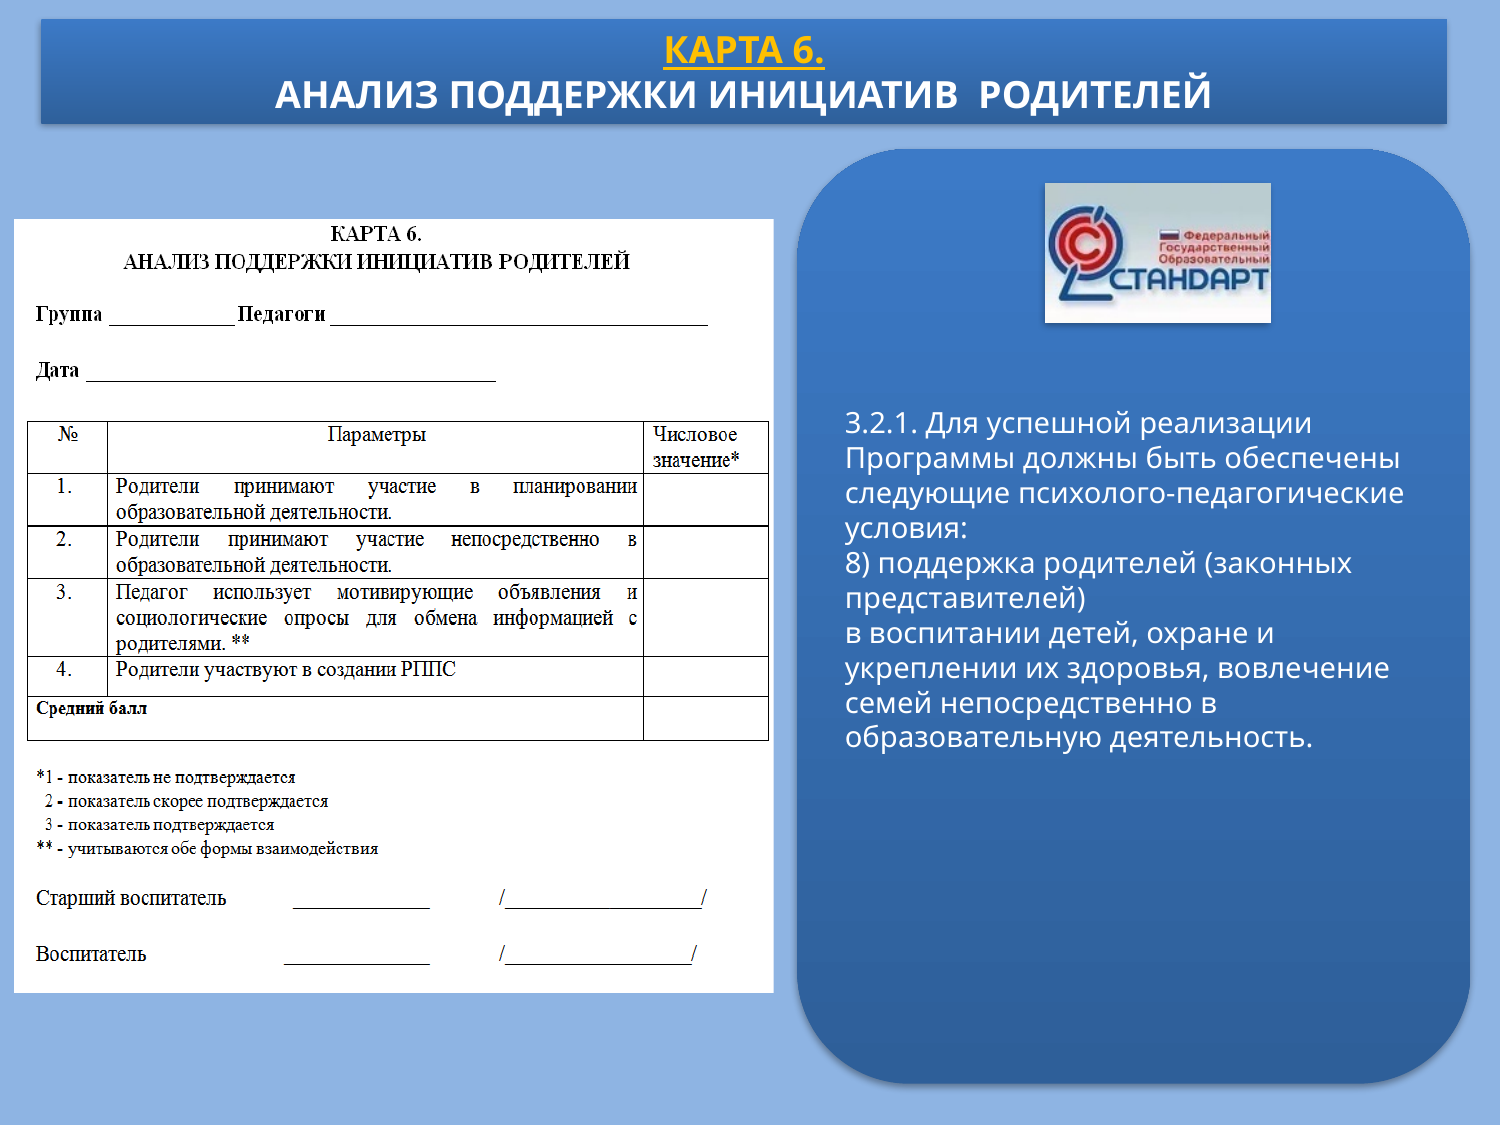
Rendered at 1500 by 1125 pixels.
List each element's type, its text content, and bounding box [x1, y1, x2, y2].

text_box 3.2.1. Для успешной реализации Программы должны быть обеспечены следующие психолого-педагогические условия: 8) поддержка родителей (законных представителей) в воспитании детей, охране и укреплении их здоровья, вовлечение семей непосредственно в образовательную деятельность. [797, 149, 1471, 1084]
picture [13, 219, 774, 993]
text_box КАРТА 6. АНАЛИЗ ПОДДЕРЖКИ ИНИЦИАТИВ РОДИТЕЛЕЙ [41, 19, 1447, 124]
picture [1045, 182, 1271, 323]
